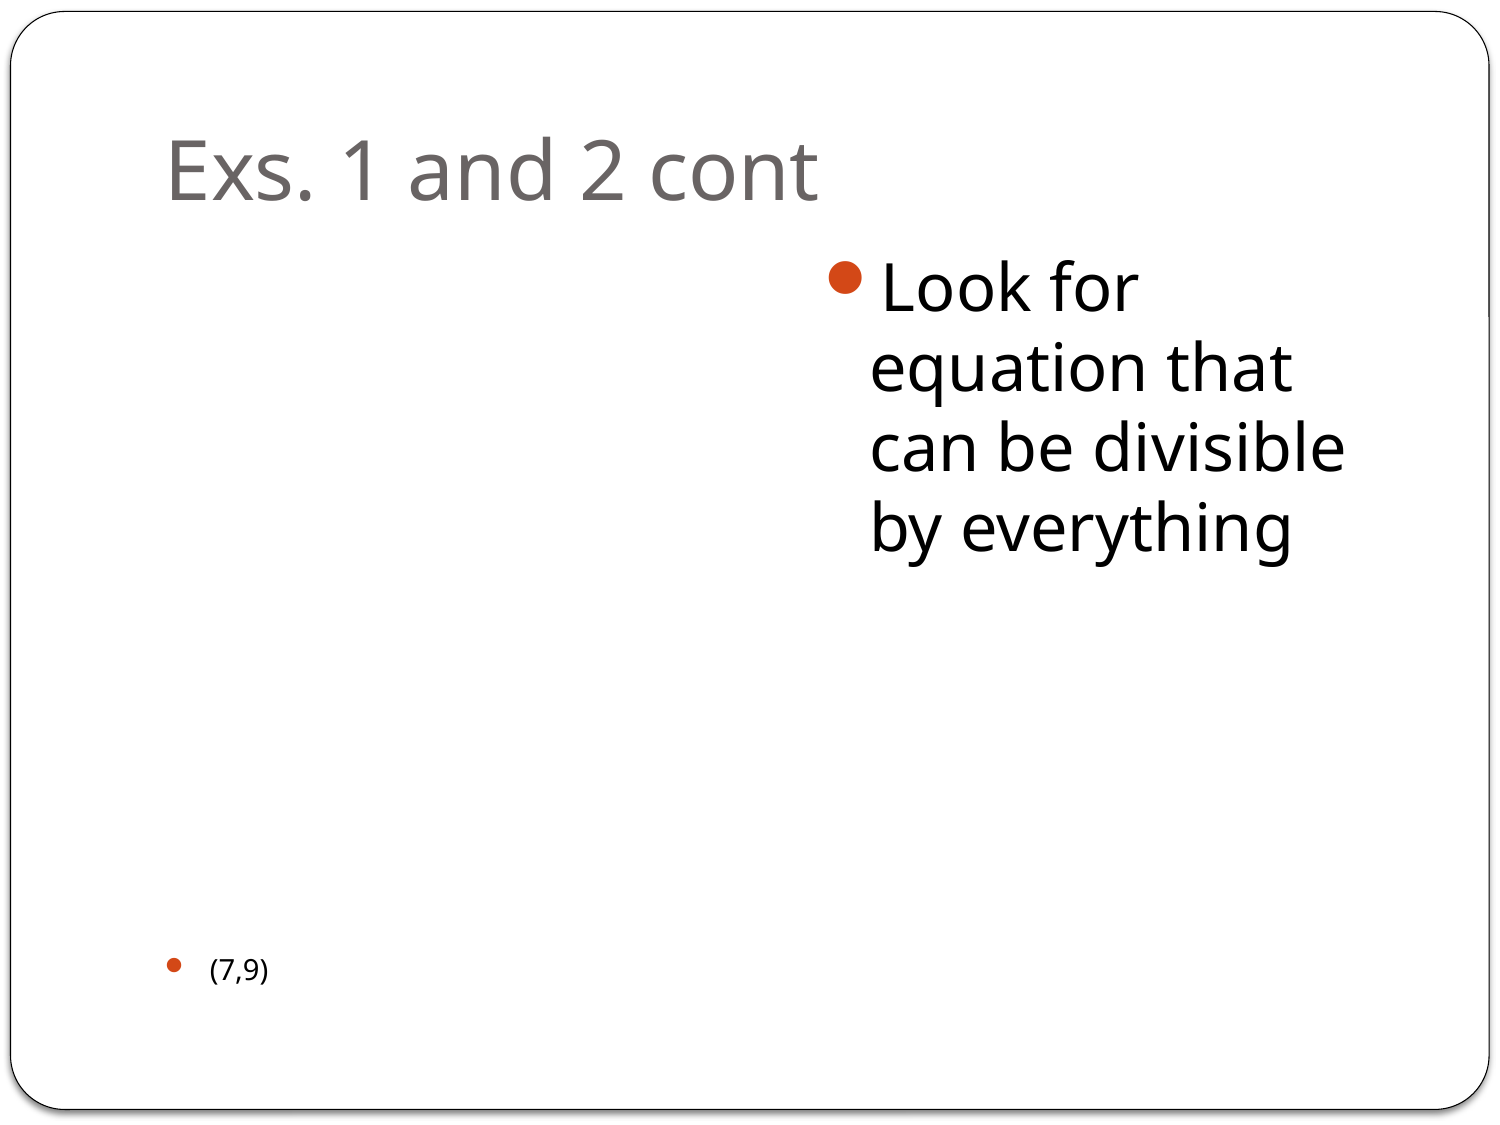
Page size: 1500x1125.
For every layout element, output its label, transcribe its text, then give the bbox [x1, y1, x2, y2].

title Exs. 1 and 2 cont [150, 45, 1425, 233]
